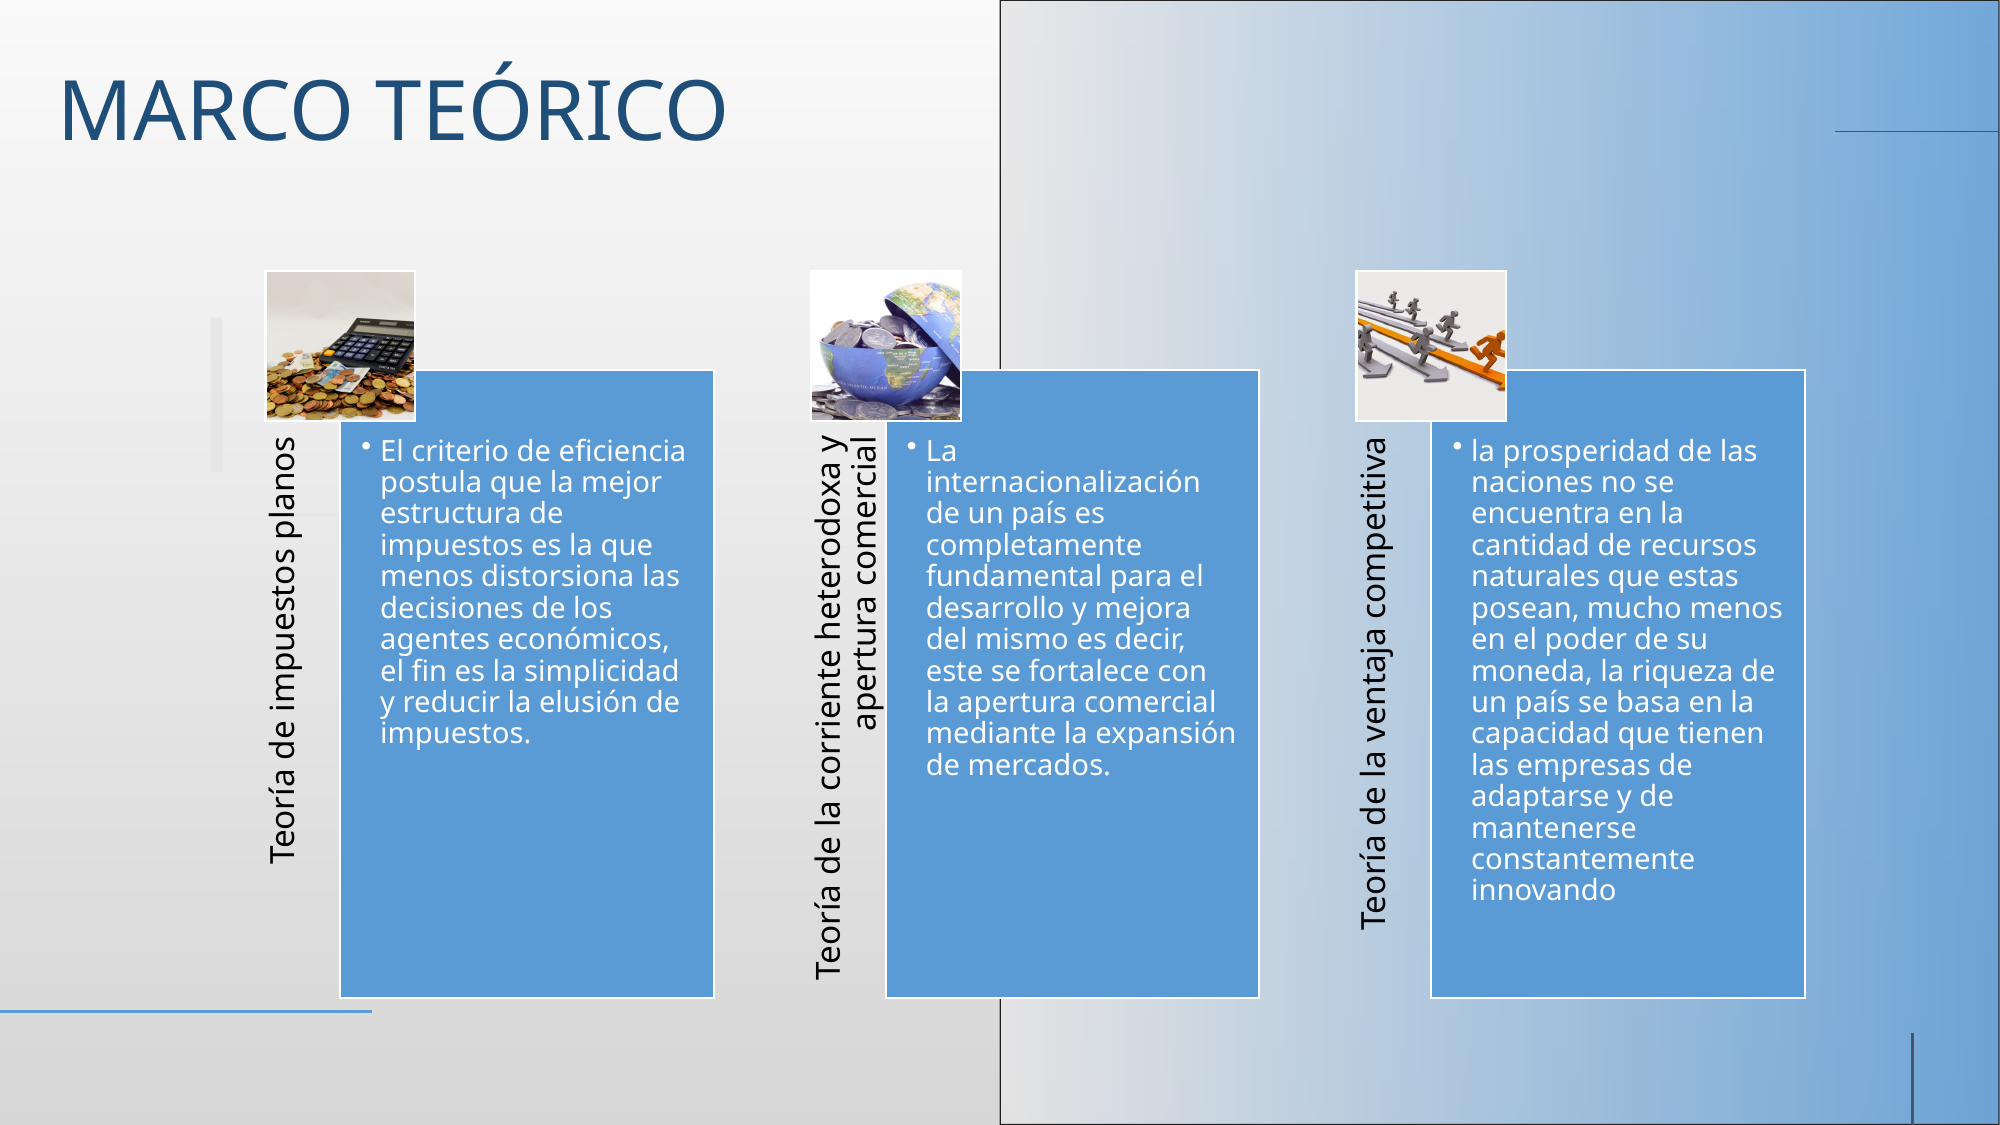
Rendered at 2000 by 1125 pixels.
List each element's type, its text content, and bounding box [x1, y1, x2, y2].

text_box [255, 231, 1815, 1038]
title MARCO TEÓRICO [42, 42, 1071, 166]
